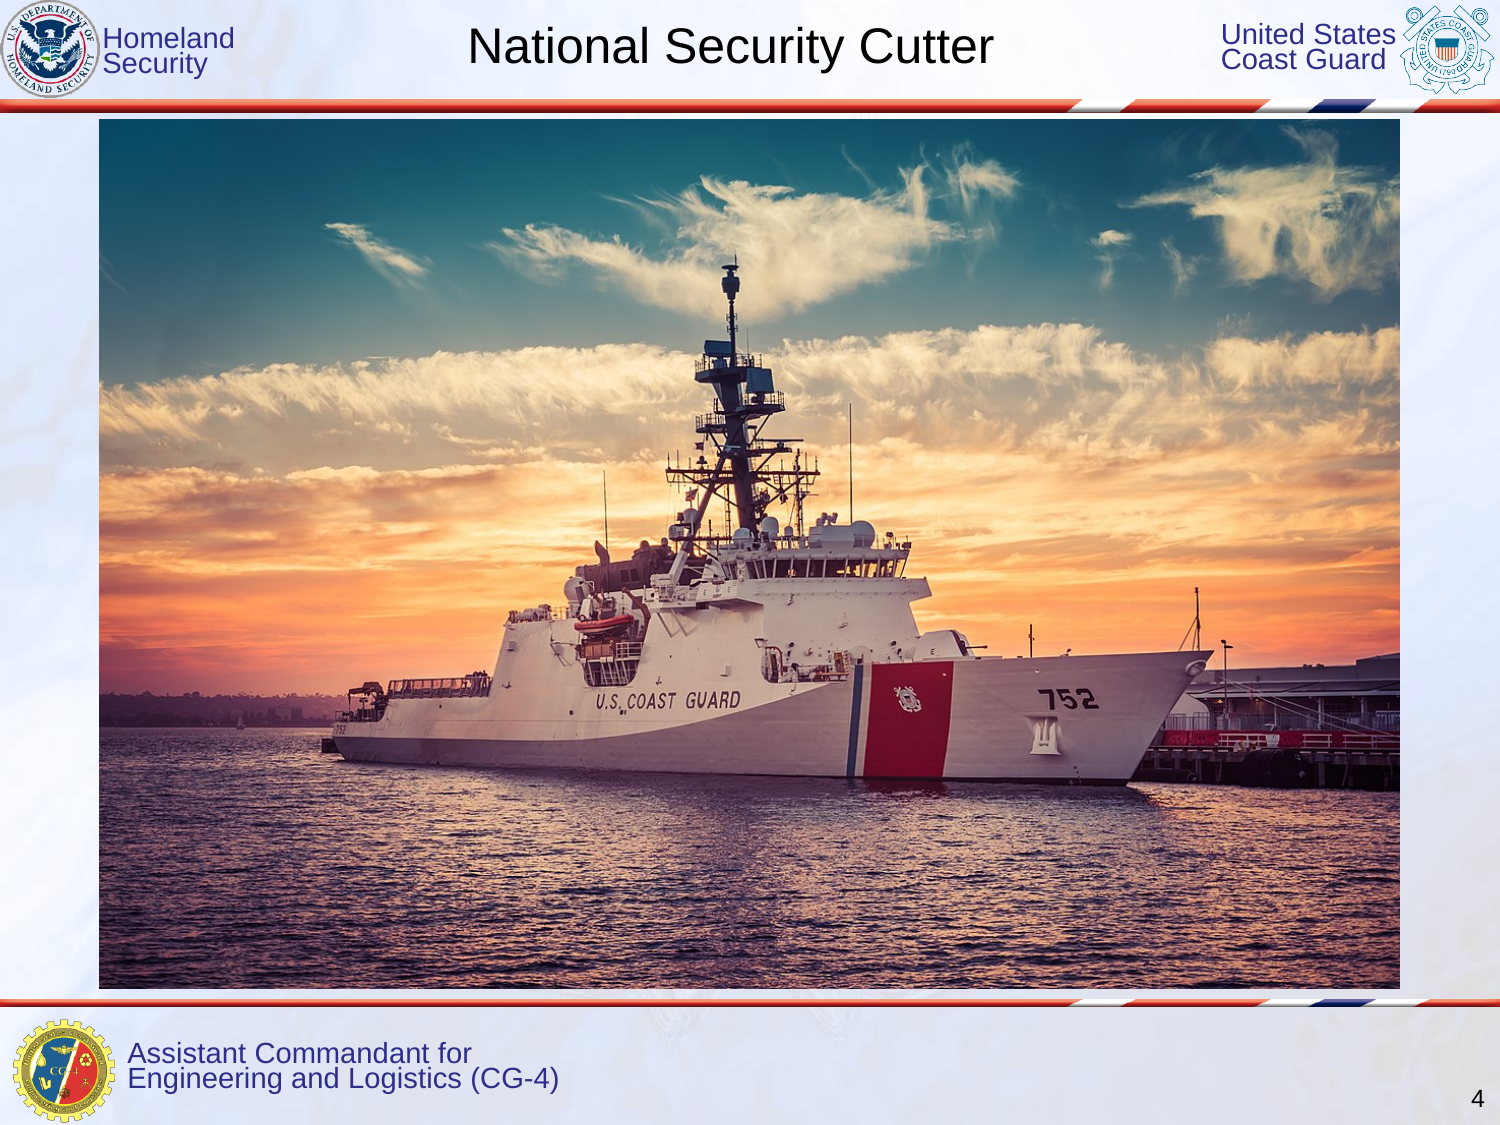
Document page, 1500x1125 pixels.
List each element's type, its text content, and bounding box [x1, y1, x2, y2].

slide_number 4 [1424, 1074, 1500, 1125]
title National Security Cutter [312, 0, 1151, 88]
picture [0, 0, 1500, 1125]
